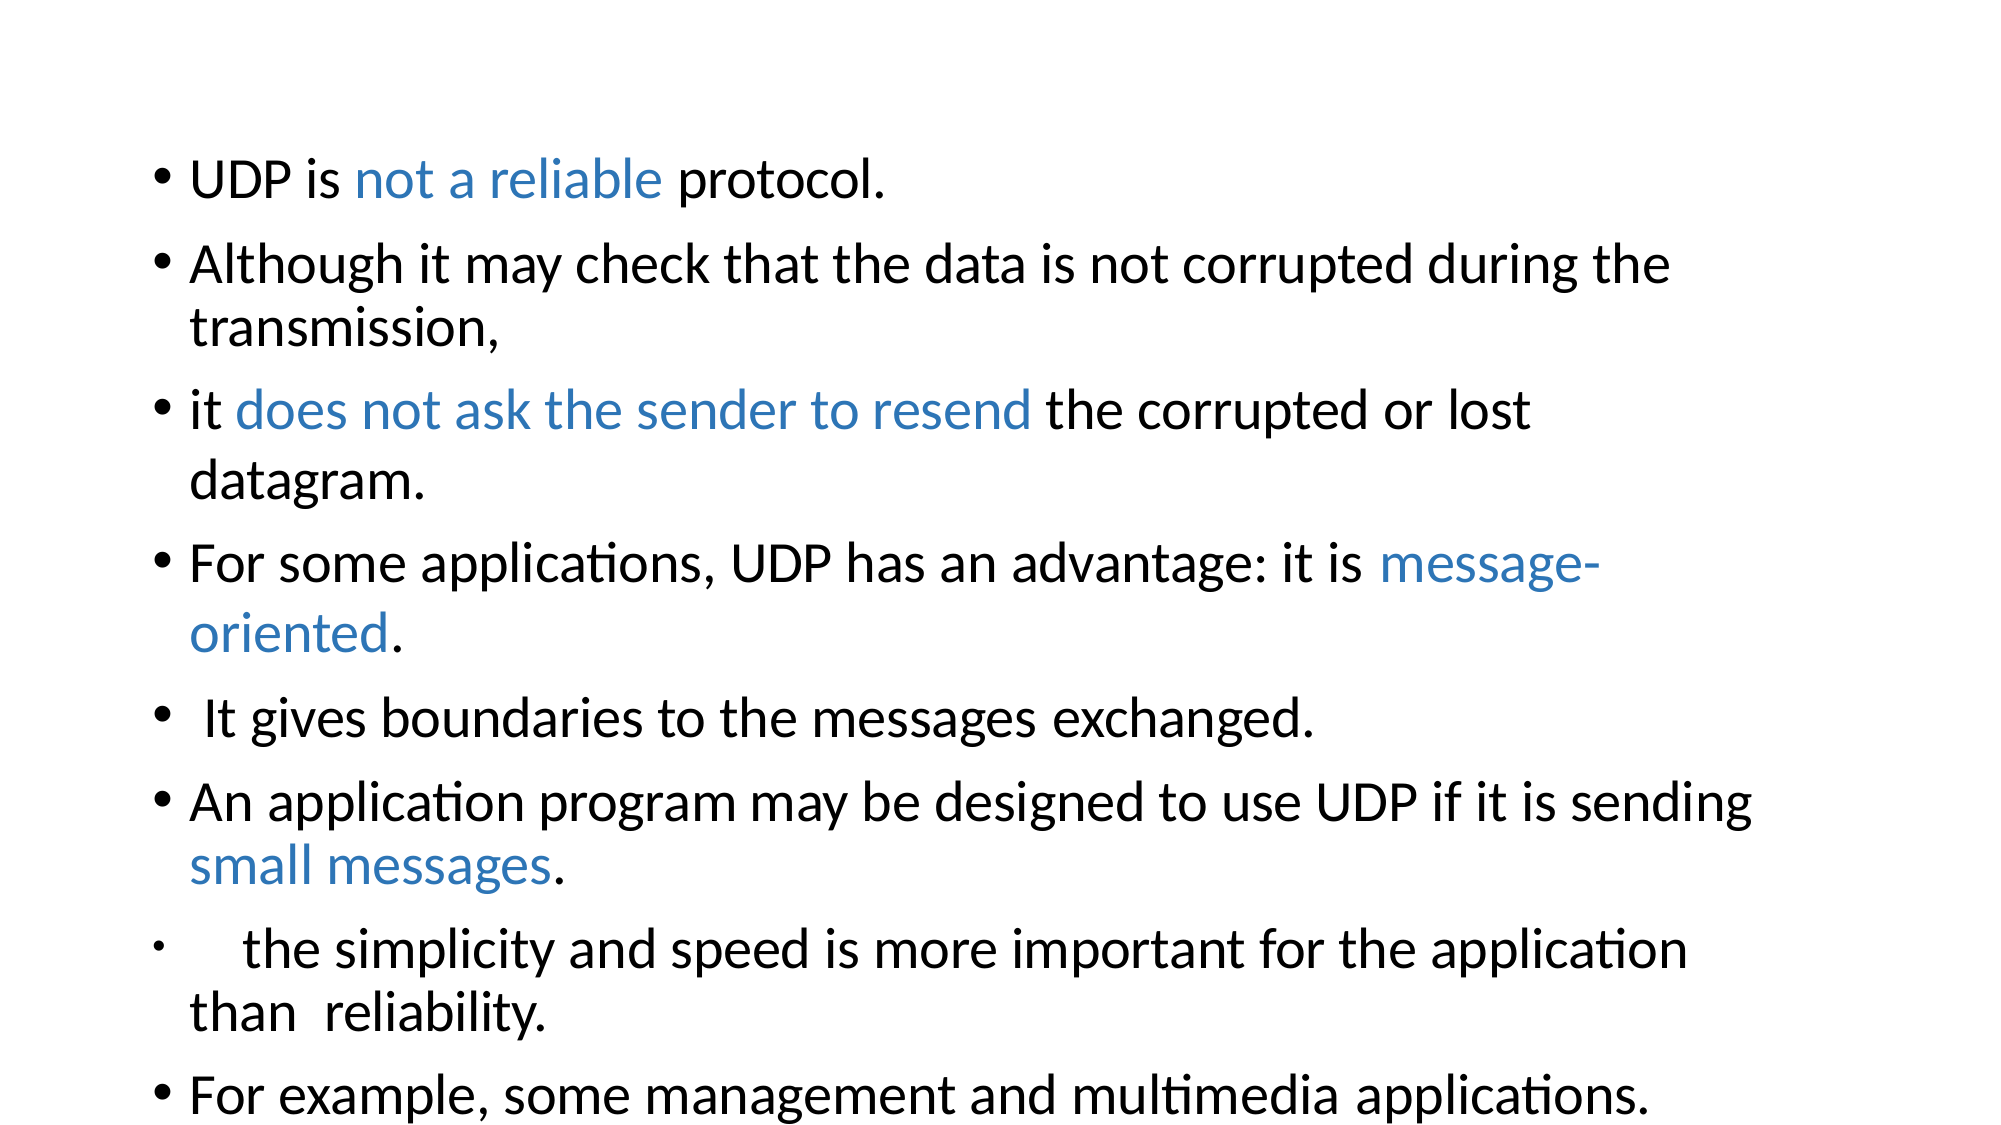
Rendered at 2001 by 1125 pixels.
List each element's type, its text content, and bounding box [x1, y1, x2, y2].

text_box UDP is not a reliable protocol. Although it may check that the data is not corrupted during the transmission, it does not ask the sender to resend the corrupted or lost datagram. For some applications, UDP has an advantage: it is message-oriented. It gives boundaries to the messages exchanged. An application program may be designed to use UDP if it is sending small messages. the simplicity and speed is more important for the application than reliability. For example, some management and multimedia applications. [150, 124, 1830, 1125]
